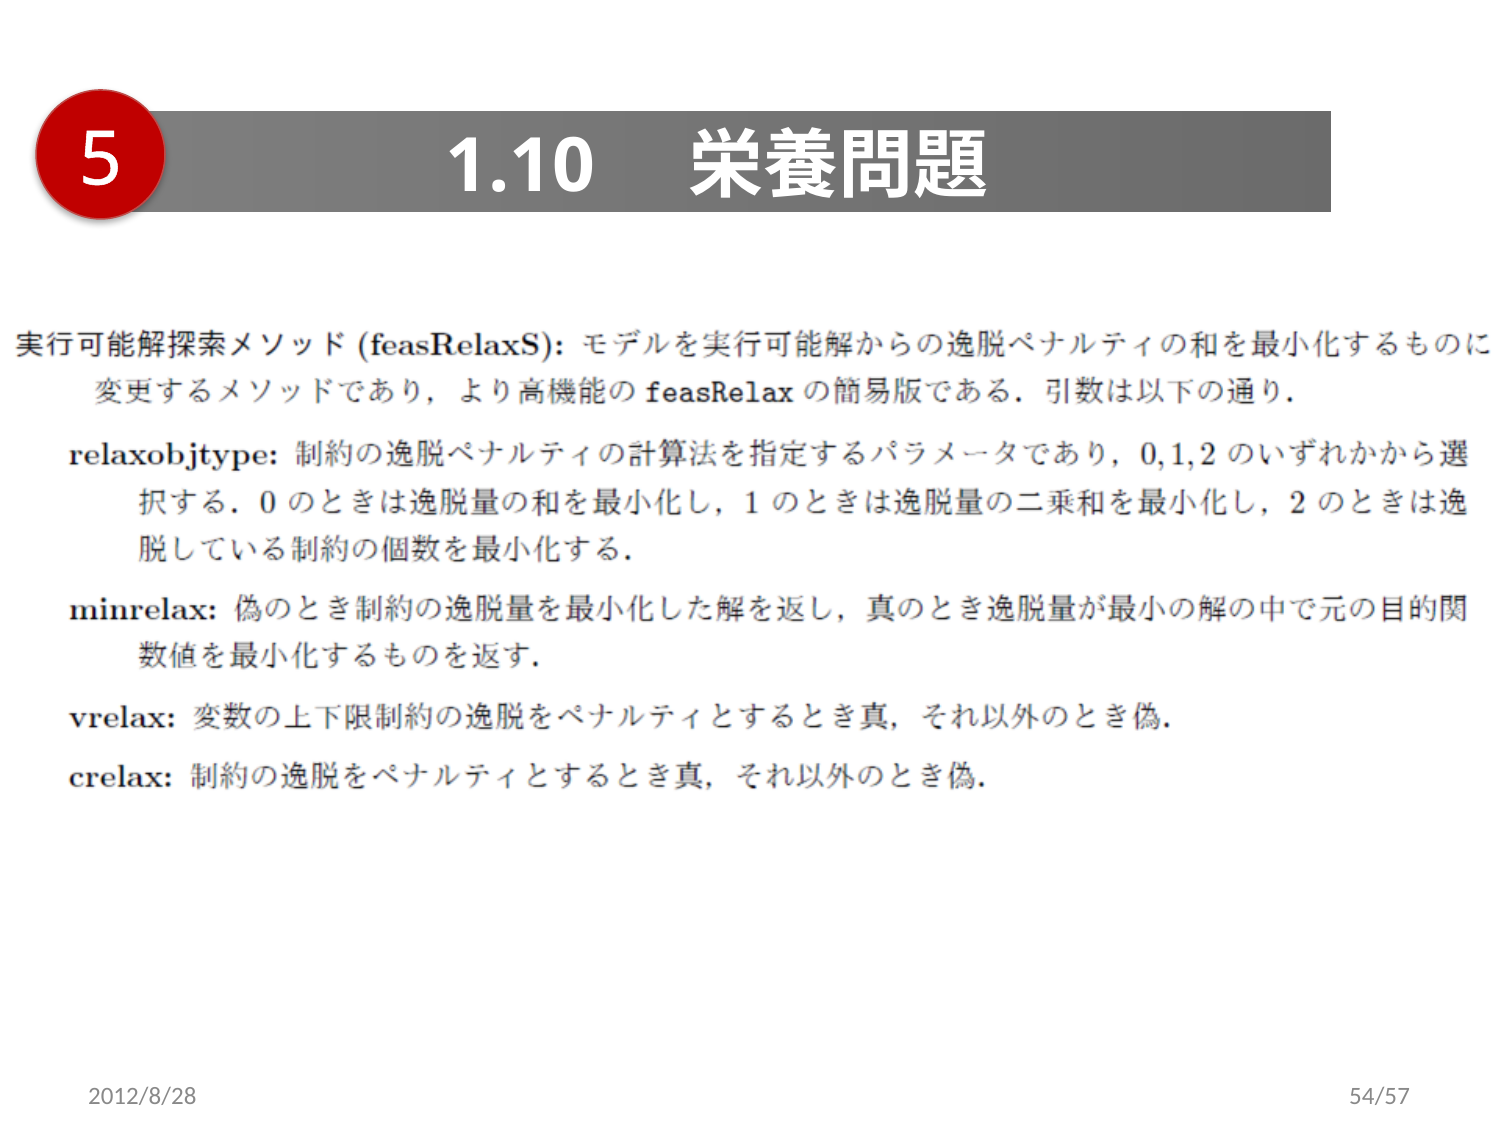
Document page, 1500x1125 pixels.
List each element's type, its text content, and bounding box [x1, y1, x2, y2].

text_box 1.10 栄養問題 [138, 107, 1335, 217]
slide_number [72, 1064, 424, 1125]
slide_number 54/57 [1074, 1064, 1426, 1125]
text_box 5 [35, 89, 166, 220]
picture [5, 327, 1495, 798]
